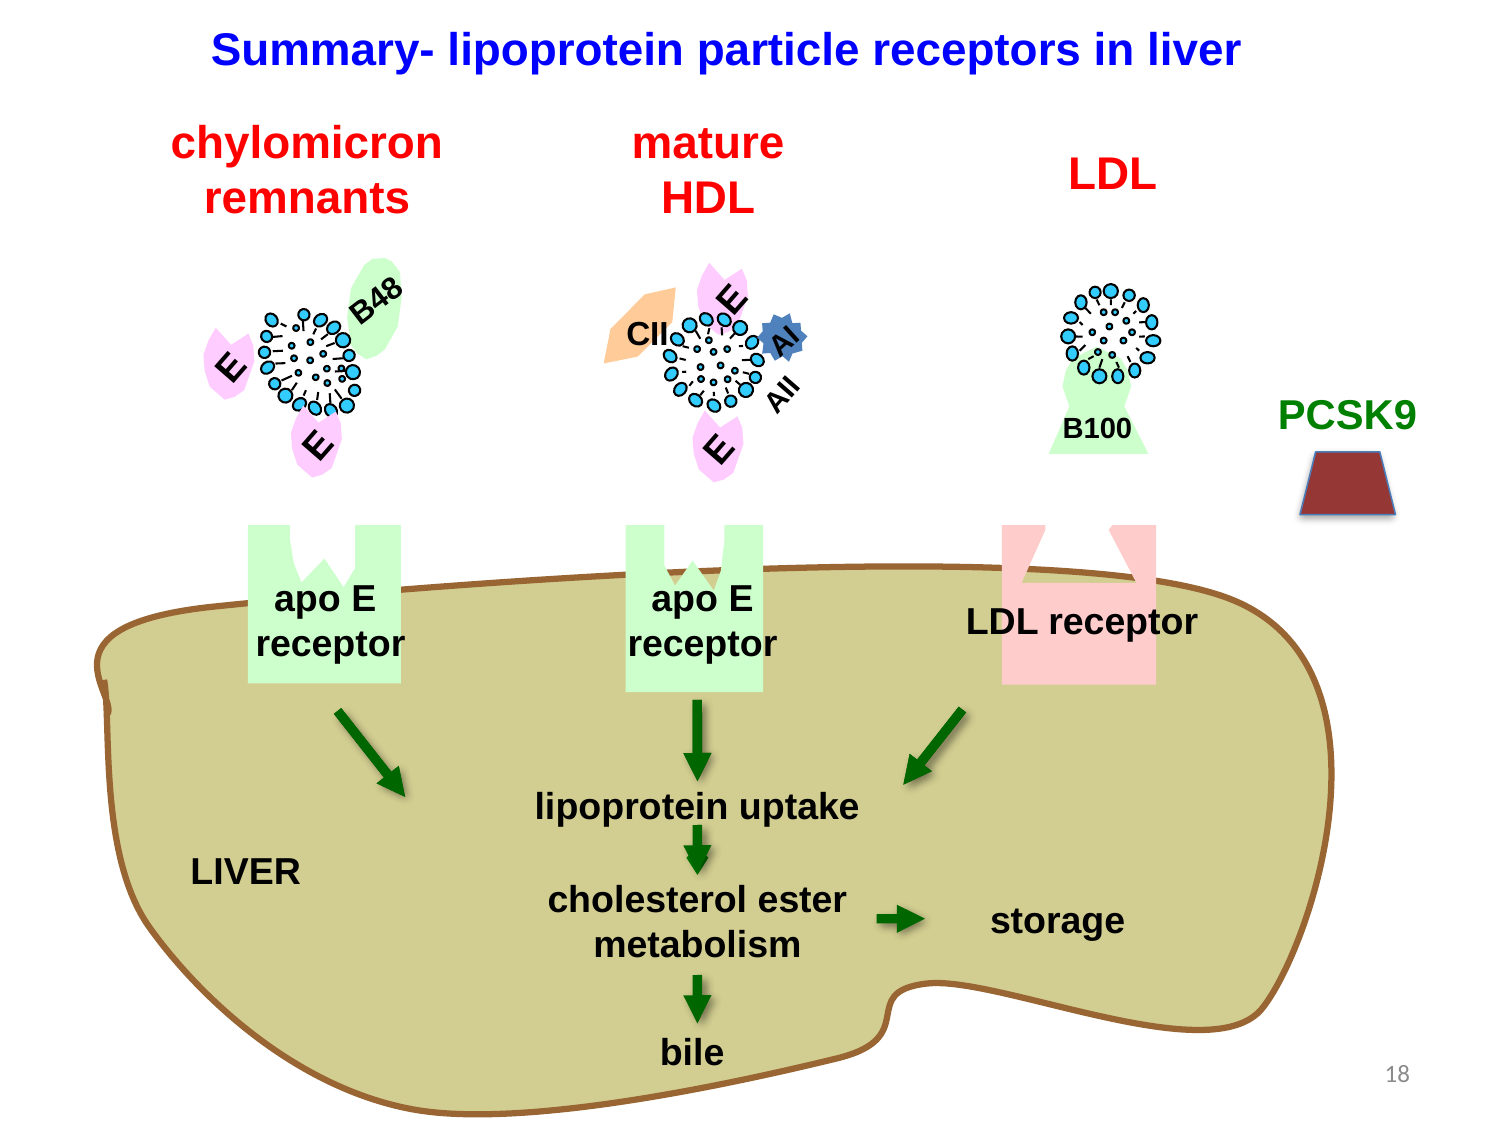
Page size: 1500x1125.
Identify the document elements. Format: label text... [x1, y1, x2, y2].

text_box PCSK9 [1263, 380, 1433, 445]
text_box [163, 112, 451, 471]
slide_number 18 [1396, 1042, 1425, 1103]
text_box Summary- lipoprotein particle receptors in liver [196, 12, 1257, 138]
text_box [1048, 143, 1176, 455]
text_box [1301, 451, 1397, 516]
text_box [14, 506, 1391, 1125]
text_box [603, 112, 813, 476]
